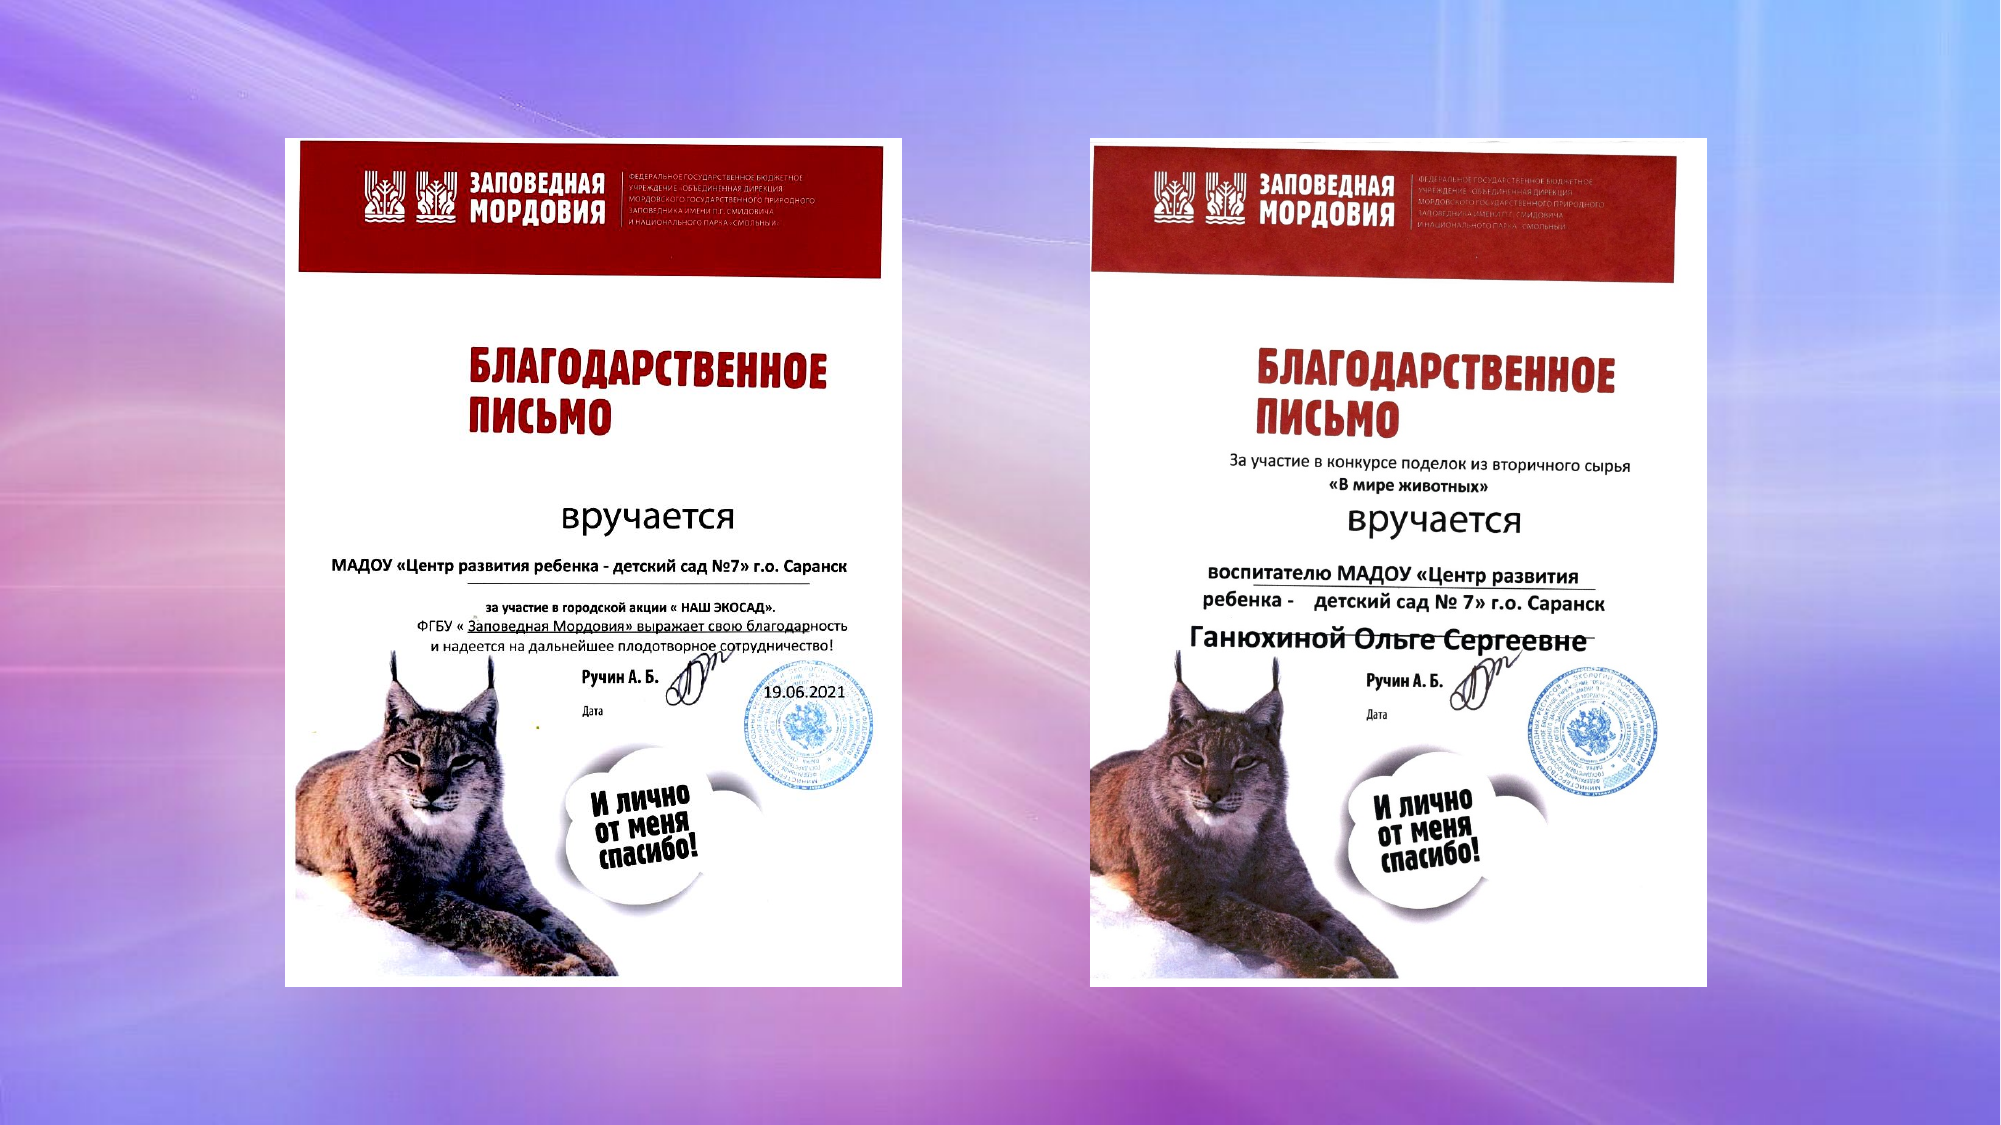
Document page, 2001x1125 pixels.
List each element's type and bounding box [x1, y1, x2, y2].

picture [0, 0, 2001, 1125]
list [285, 138, 902, 987]
